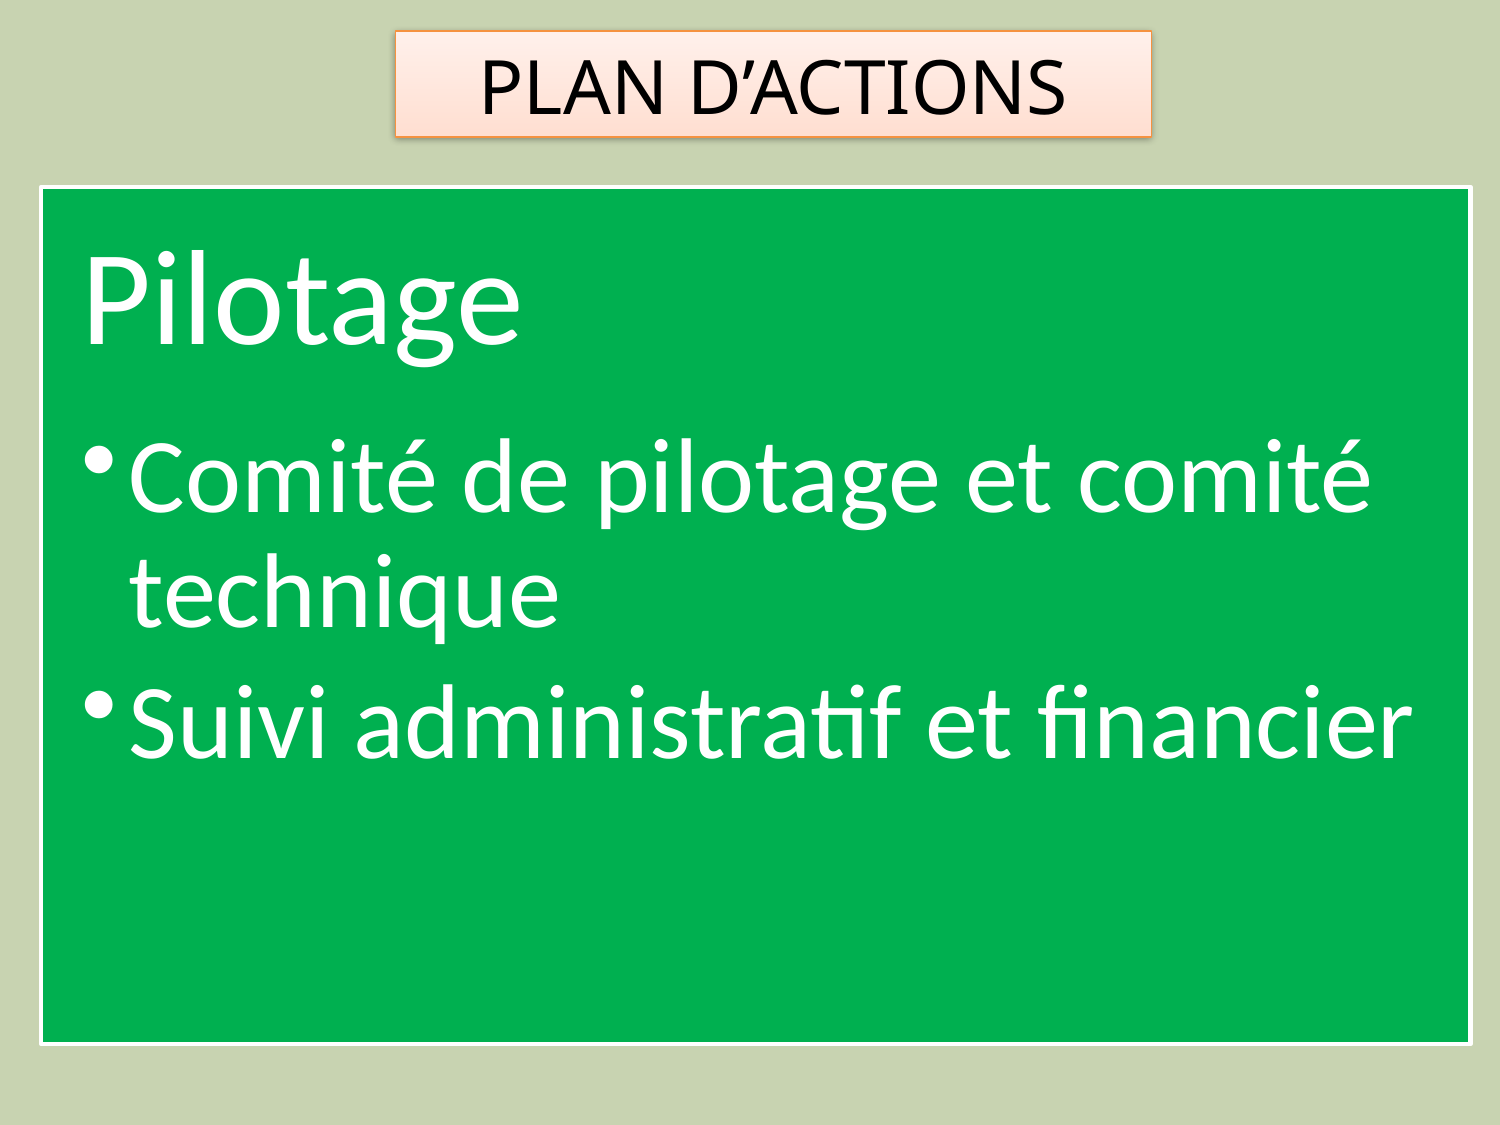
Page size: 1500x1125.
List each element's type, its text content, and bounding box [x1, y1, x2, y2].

title PLAN D’ACTIONS [395, 30, 1152, 138]
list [41, 160, 1471, 1071]
